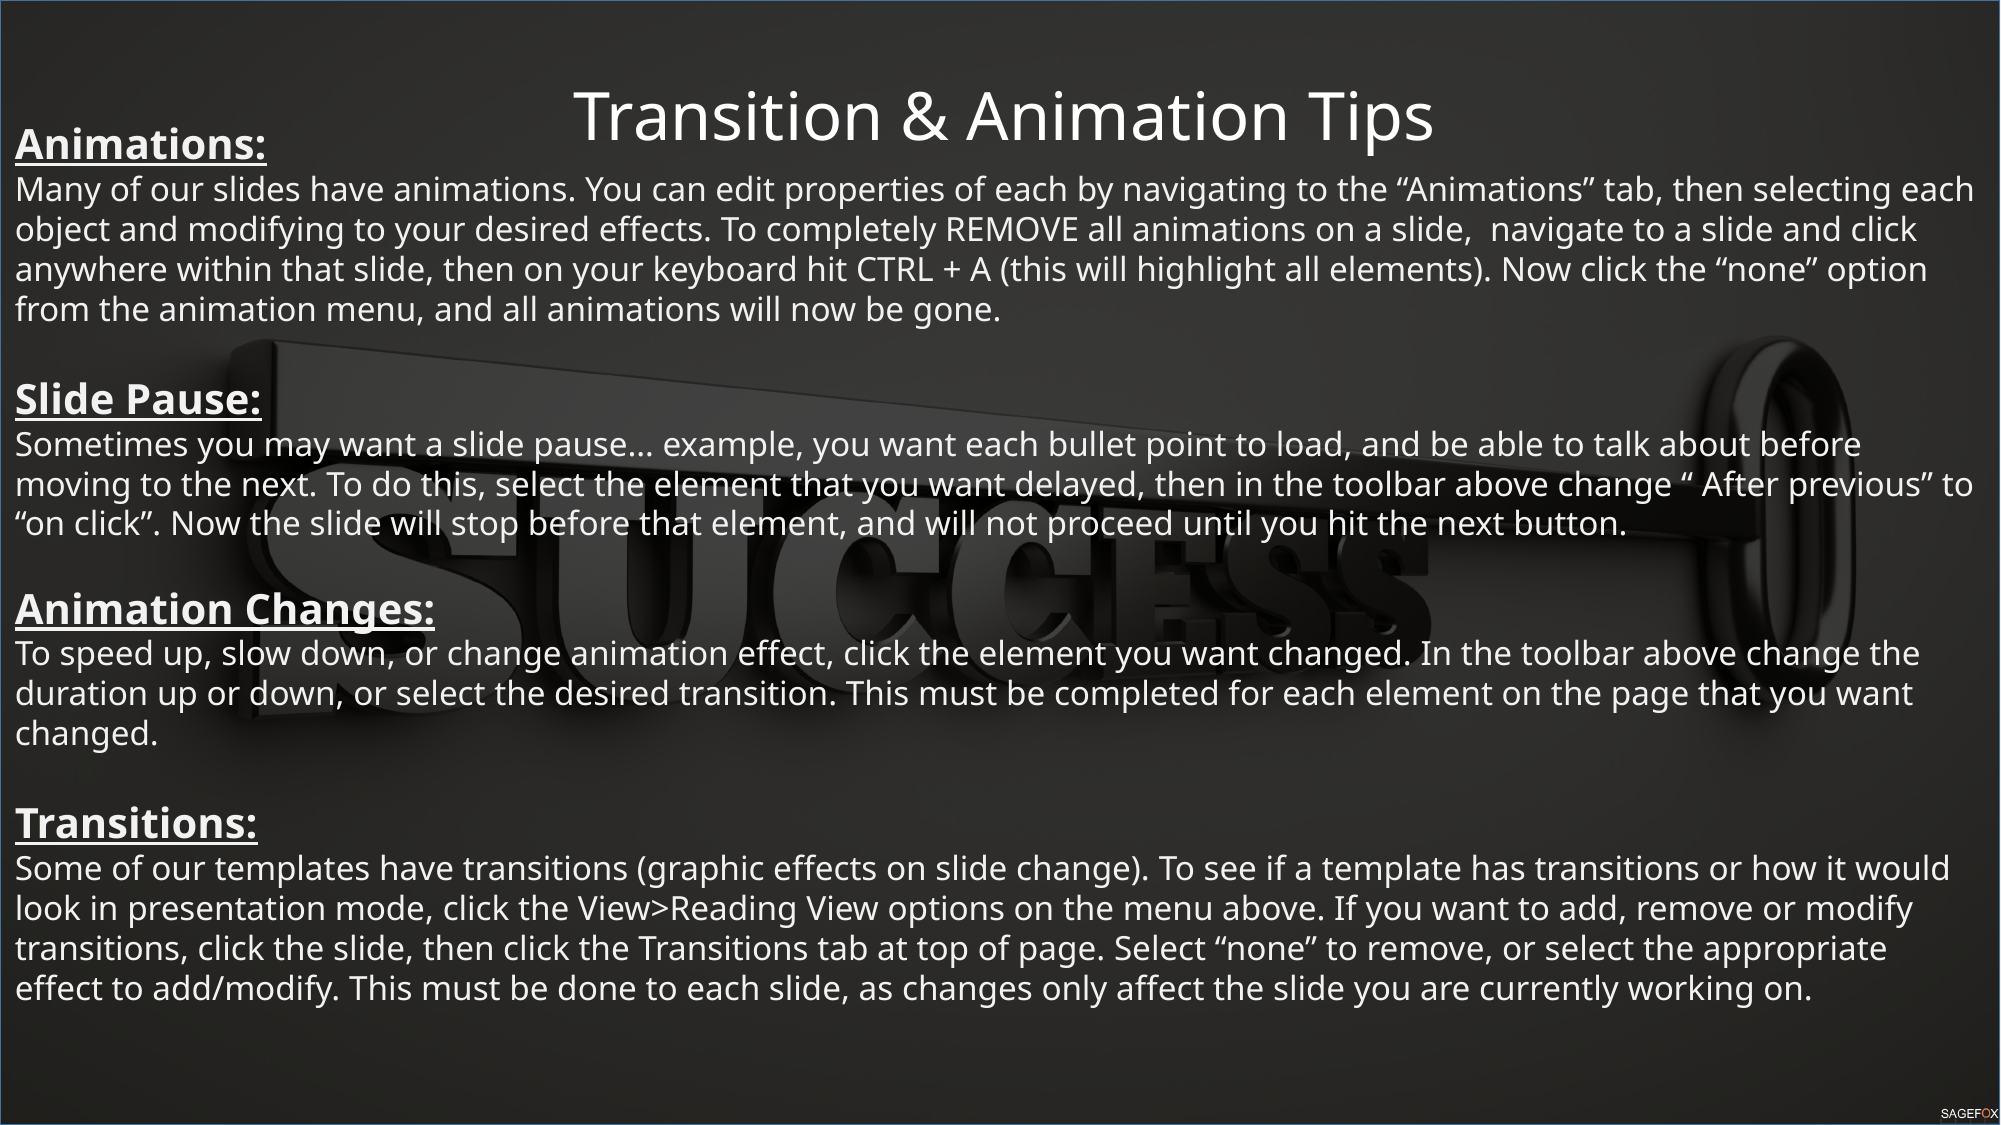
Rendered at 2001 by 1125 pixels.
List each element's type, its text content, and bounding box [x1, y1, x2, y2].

text_box Animations: Many of our slides have animations. You can edit properties of each by navigating to the “Animations” tab, then selecting each object and modifying to your desired effects. To completely REMOVE all animations on a slide, navigate to a slide and click anywhere within that slide, then on your keyboard hit CTRL + A (this will highlight all elements). Now click the “none” option from the animation menu, and all animations will now be gone. Slide Pause: Sometimes you may want a slide pause… example, you want each bullet point to load, and be able to talk about before moving to the next. To do this, select the element that you want delayed, then in the toolbar above change “ After previous” to “on click”. Now the slide will stop before that element, and will not proceed until you hit the next button. Animation Changes: To speed up, slow down, or change animation effect, click the element you want changed. In the toolbar above change the duration up or down, or select the desired transition. This must be completed for each element on the page that you want changed. Transitions: Some of our templates have transitions (graphic effects on slide change). To see if a template has transitions or how it would look in presentation mode, click the View>Reading View options on the menu above. If you want to add, remove or modify transitions, click the slide, then click the Transitions tab at top of page. Select “none” to remove, or select the appropriate effect to add/modify. This must be done to each slide, as changes only affect the slide you are currently working on. [0, 0, 2000, 1125]
title Transition & Animation Tips [477, 59, 1532, 177]
